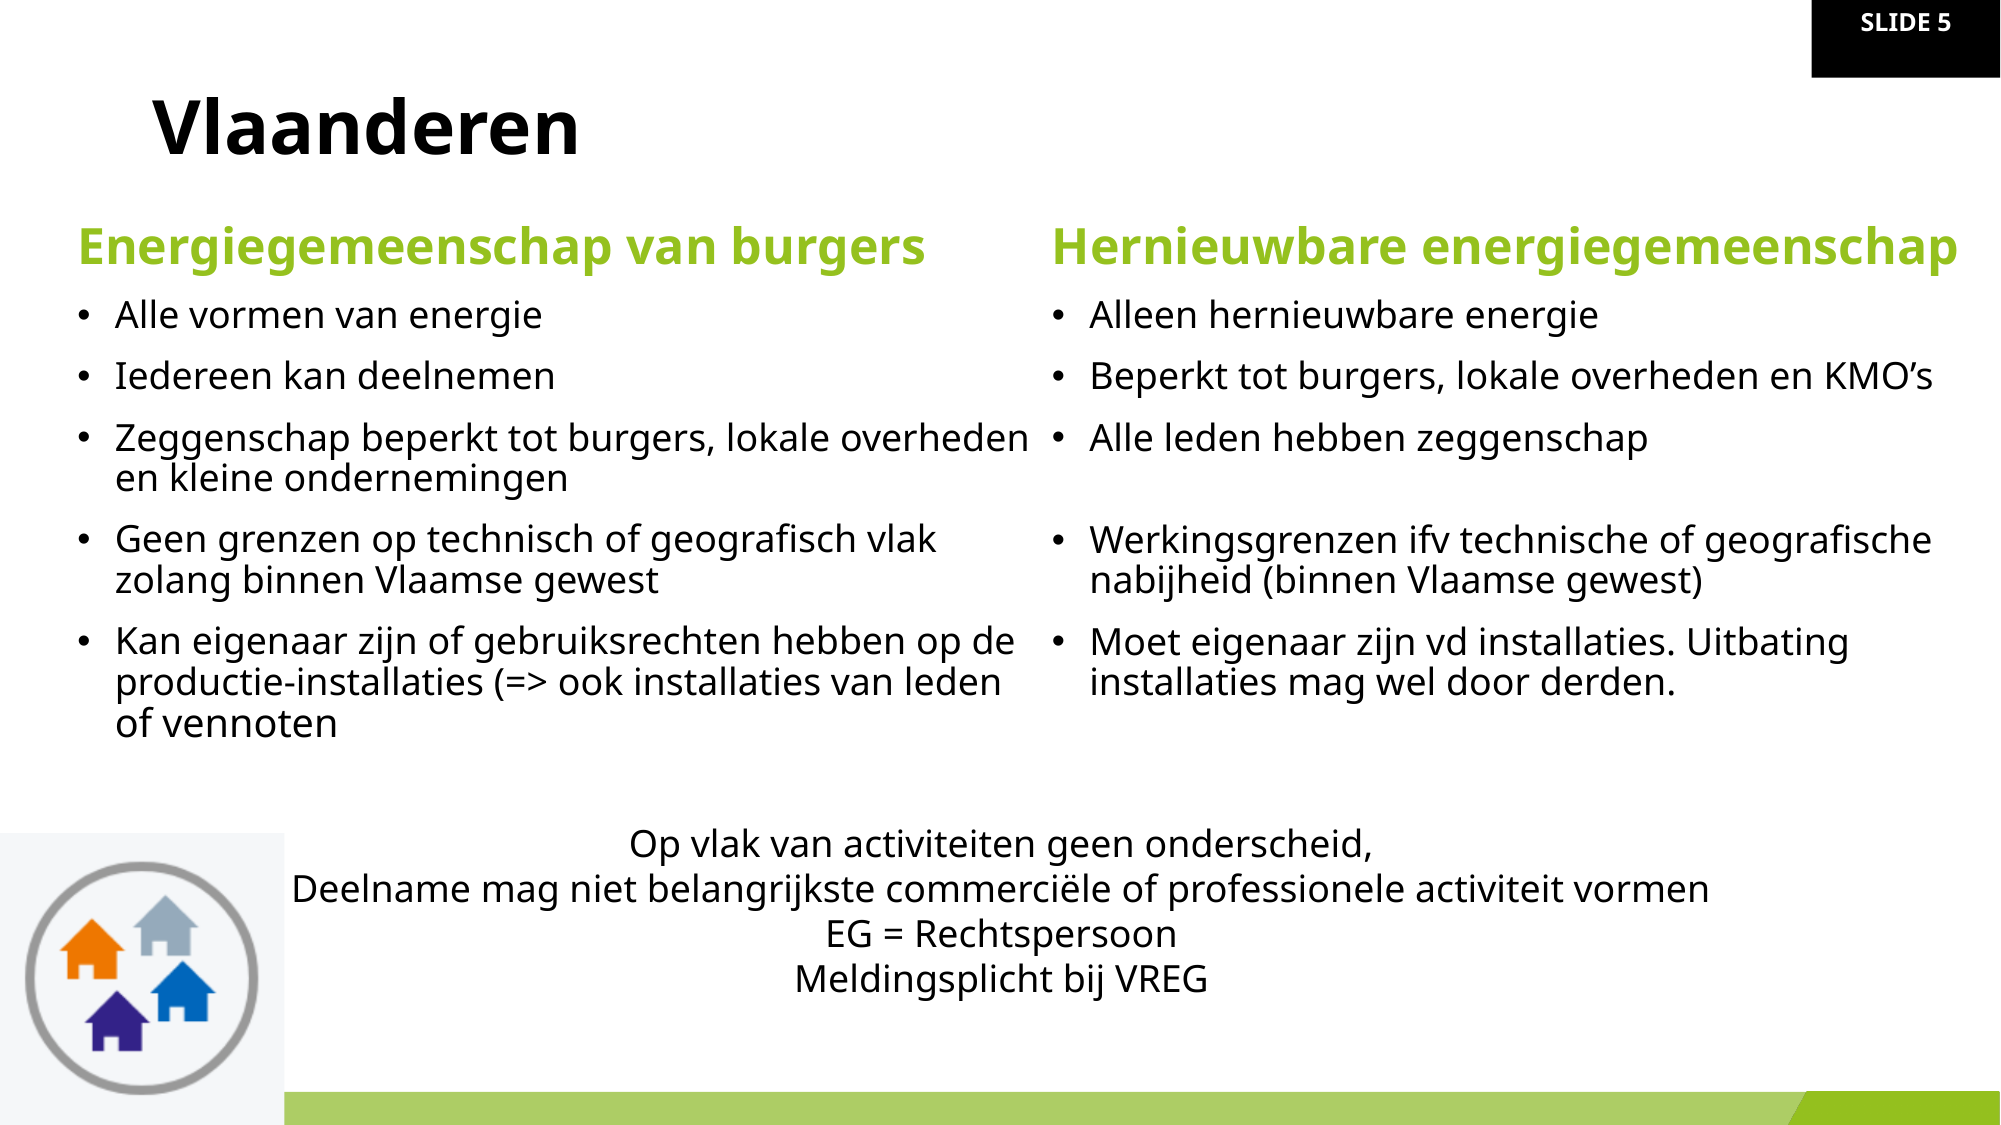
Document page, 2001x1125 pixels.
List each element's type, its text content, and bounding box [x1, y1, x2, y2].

title Vlaanderen [137, 21, 1975, 240]
text_box Op vlak van activiteiten geen onderscheid, Deelname mag niet belangrijkste commerciële of professionele activiteit vormen EG = Rechtspersoon Meldingsplicht bij VREG [194, 812, 1809, 1008]
picture [0, 833, 285, 1125]
picture [1785, 1091, 2000, 1125]
list Energiegemeenschap van burgers Alle vormen van energie Iedereen kan deelnemen Zeggenschap beperkt tot burgers, lokale overheden en kleine ondernemingen Geen grenzen op technisch of geografisch vlak zolang binnen Vlaamse gewest Kan eigenaar zijn of gebruiksrechten hebben op de productie-installaties (=> ook installaties van leden of vennoten Hernieuwbare energiegemeenschap Alleen hernieuwbare energie Beperkt tot burgers, lokale overheden en KMO’s Alle leden hebben zeggenschap Werkingsgrenzen ifv technische of geografische nabijheid (binnen Vlaamse gewest) Moet eigenaar zijn vd installaties. Uitbating installaties mag wel door derden. [62, 213, 2000, 928]
